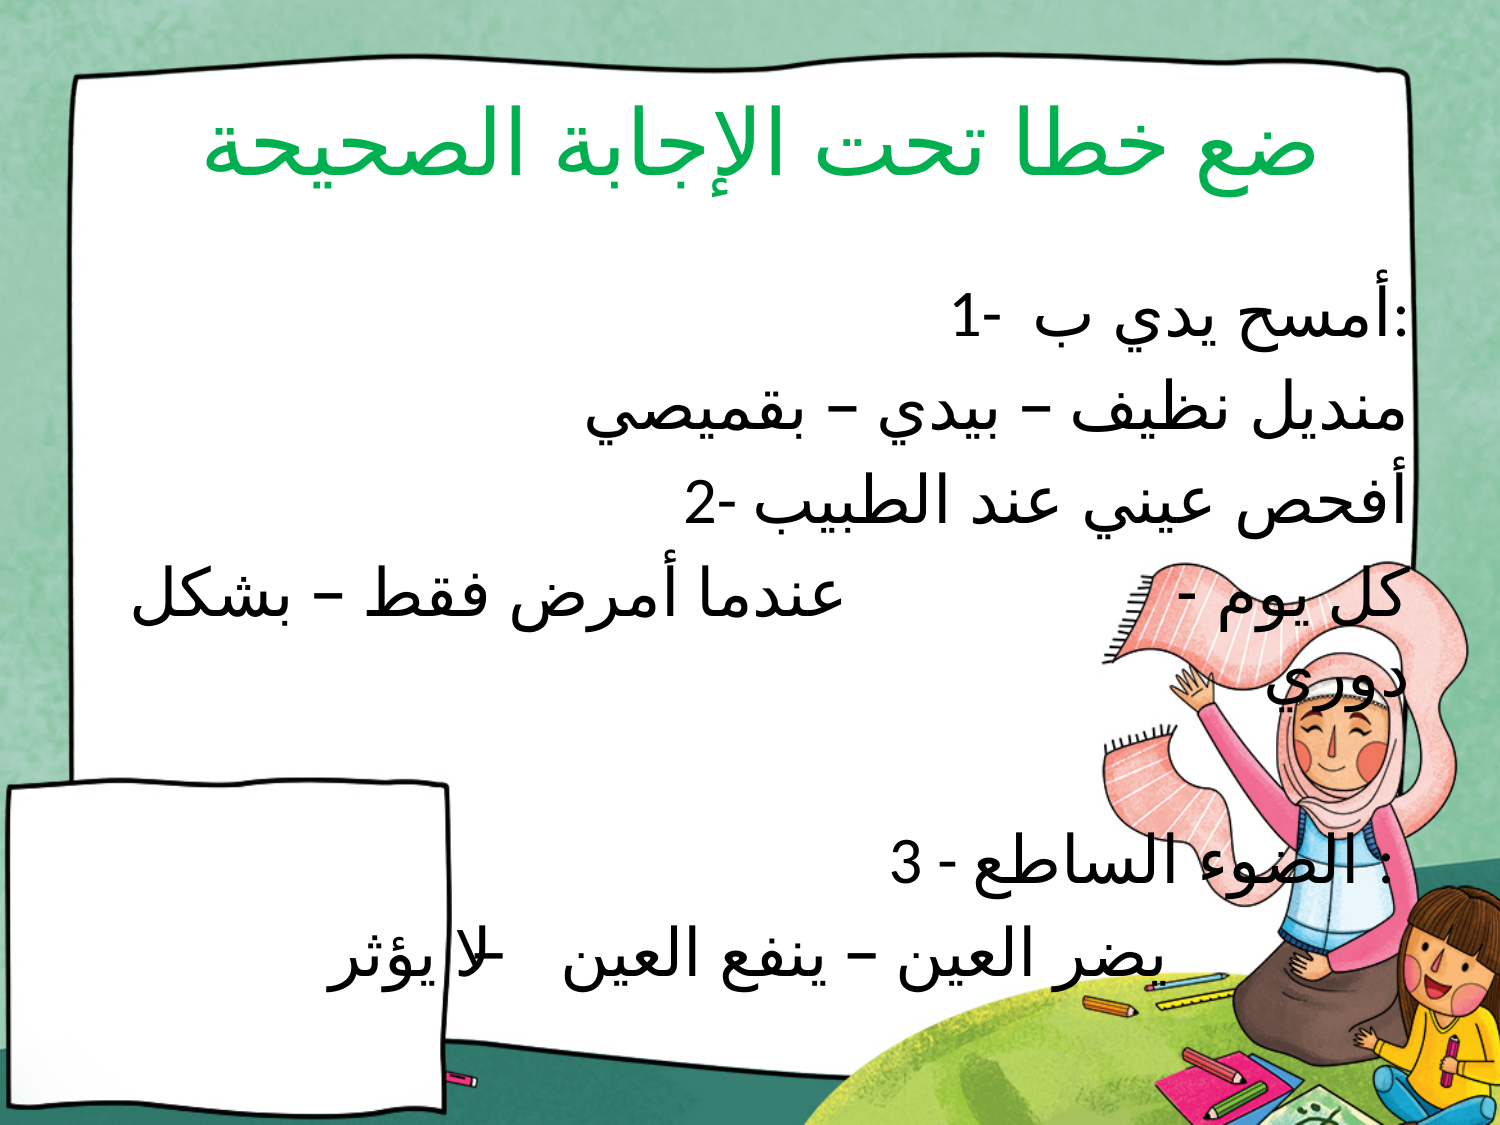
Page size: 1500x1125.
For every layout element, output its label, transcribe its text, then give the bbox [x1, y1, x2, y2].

title ضع خطا تحت الإجابة الصحيحة [75, 45, 1425, 233]
list 1- أمسح يدي ب: منديل نظيف – بيدي – بقميصي 2- أفحص عيني عند الطبيب كل يوم - عندما أمرض فقط – بشكل دوري 3 - الضوء الساطع : يضر العين – ينفع العين – لا يؤثر [75, 262, 1425, 1005]
picture [0, 0, 1500, 1125]
